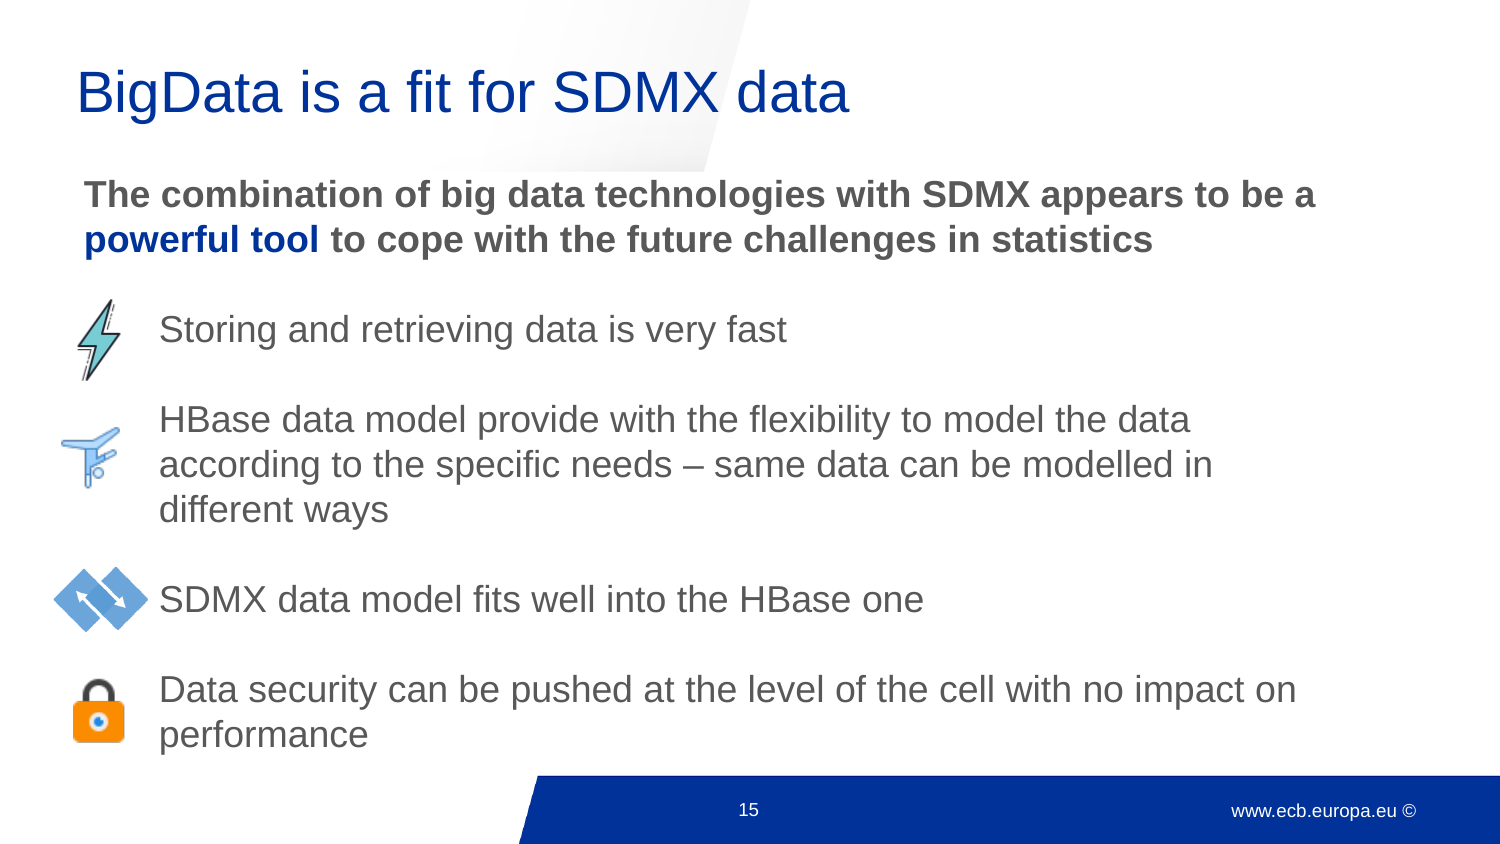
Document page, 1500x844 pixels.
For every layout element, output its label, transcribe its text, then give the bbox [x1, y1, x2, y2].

picture [0, 0, 1500, 844]
title BigData is a fit for SDMX data [76, 67, 1455, 172]
slide_number 15 [714, 796, 783, 820]
text_box The combination of big data technologies with SDMX appears to be a powerful tool to cope with the future challenges in statistics Storing and retrieving data is very fast HBase data model provide with the flexibility to model the data according to the specific needs – same data can be modelled in different ways SDMX data model fits well into the HBase one Data security can be pushed at the level of the cell with no impact on performance [69, 162, 1356, 763]
